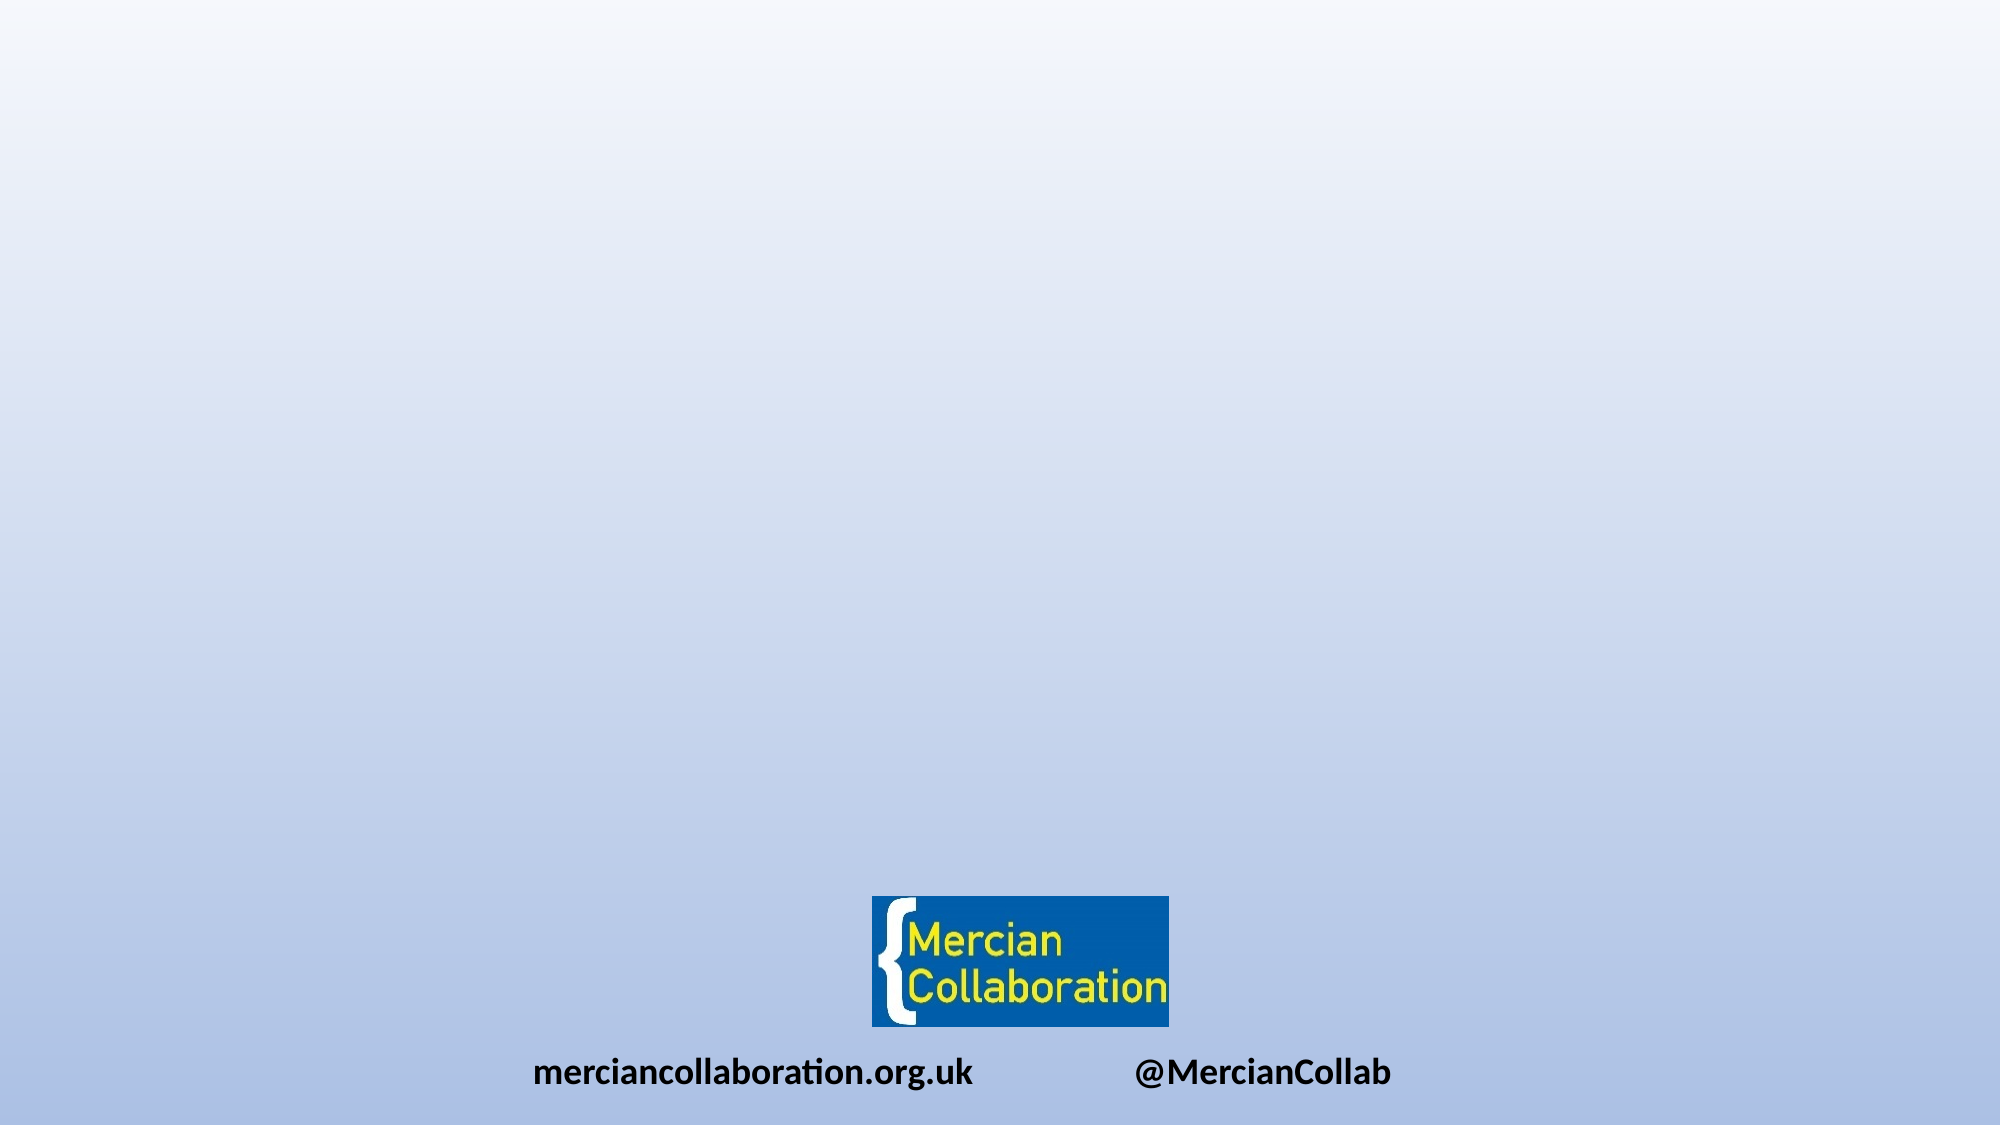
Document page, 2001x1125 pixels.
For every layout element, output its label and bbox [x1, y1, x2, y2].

picture [872, 896, 1169, 1027]
